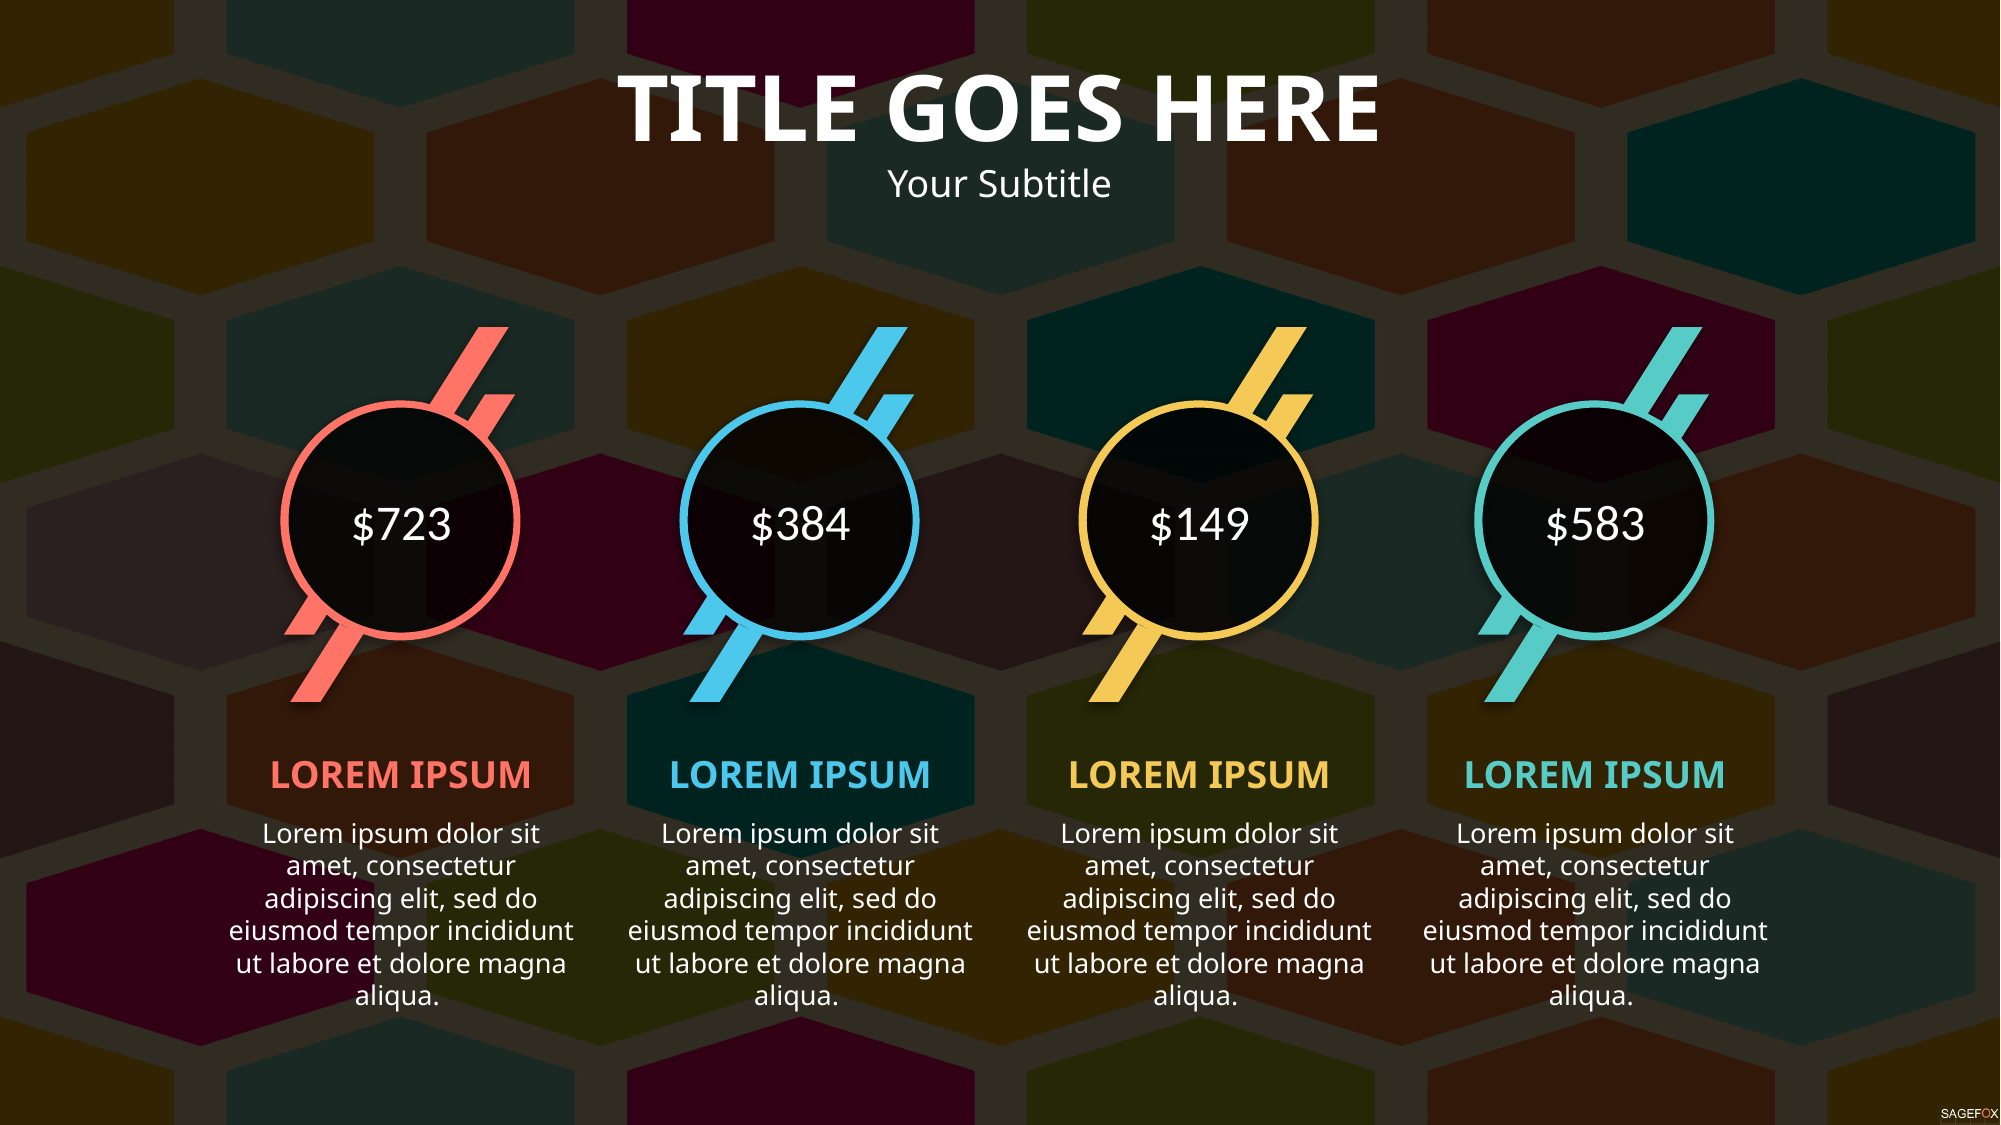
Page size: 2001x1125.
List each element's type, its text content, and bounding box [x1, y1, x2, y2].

text_box $723 [293, 419, 506, 631]
text_box LOREM IPSUM Lorem ipsum dolor sit amet, consectetur adipiscing elit, sed do eiusmod tempor incididunt ut labore et dolore magna aliqua. [1015, 746, 1383, 1017]
picture [0, 0, 2001, 1125]
text_box $149 [1092, 419, 1304, 631]
text_box LOREM IPSUM Lorem ipsum dolor sit amet, consectetur adipiscing elit, sed do eiusmod tempor incididunt ut labore et dolore magna aliqua. [217, 746, 585, 1017]
text_box $583 [1487, 419, 1700, 631]
text_box LOREM IPSUM Lorem ipsum dolor sit amet, consectetur adipiscing elit, sed do eiusmod tempor incididunt ut labore et dolore magna aliqua. [1411, 746, 1779, 1017]
text_box [678, 326, 921, 704]
text_box [1077, 326, 1320, 704]
text_box [1473, 326, 1716, 704]
text_box [279, 326, 522, 704]
text_box TITLE GOES HERE Your Subtitle [548, 42, 1452, 212]
text_box LOREM IPSUM Lorem ipsum dolor sit amet, consectetur adipiscing elit, sed do eiusmod tempor incididunt ut labore et dolore magna aliqua. [616, 746, 984, 1017]
text_box $384 [694, 419, 907, 631]
